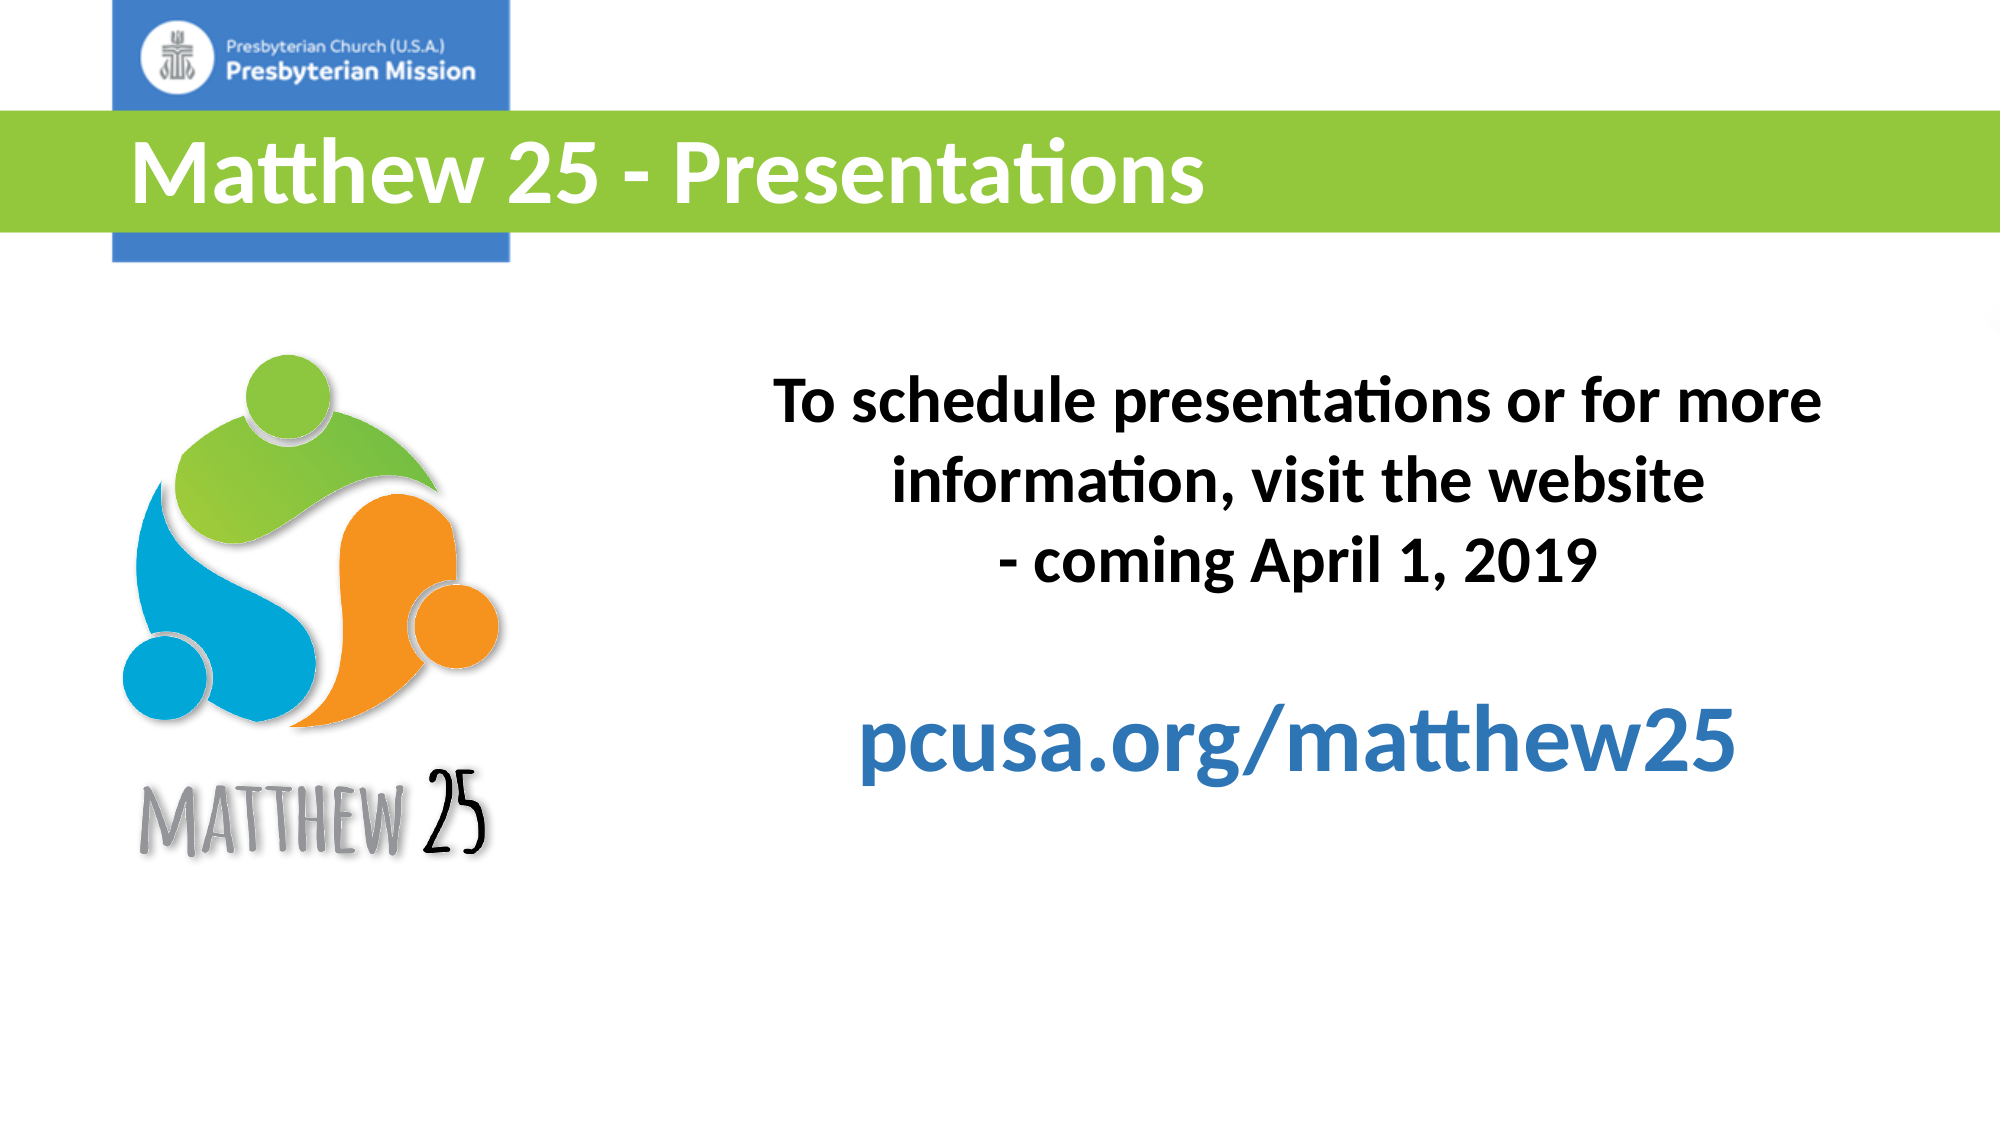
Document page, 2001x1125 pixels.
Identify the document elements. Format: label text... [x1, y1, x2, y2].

picture [0, 0, 2000, 1125]
title Matthew 25 - Presentations [114, 102, 1840, 306]
list To schedule presentations or for more information, visit the website - coming April 1, 2019 pcusa.org/matthew25 [597, 348, 2000, 1062]
